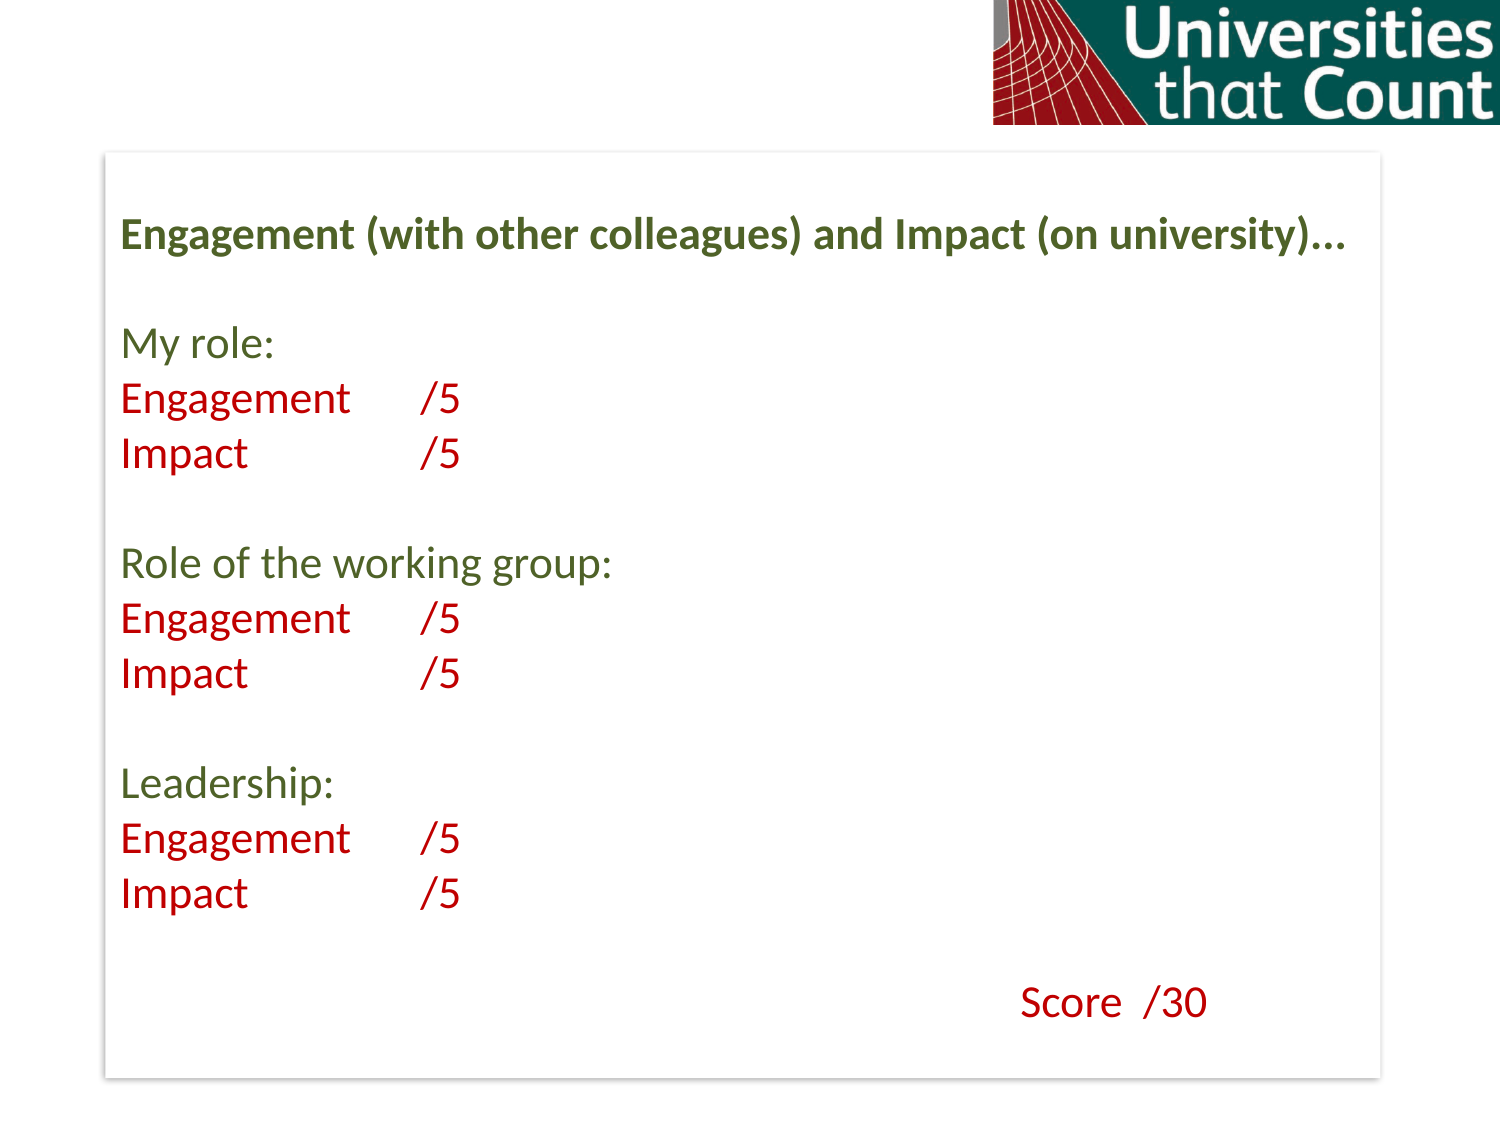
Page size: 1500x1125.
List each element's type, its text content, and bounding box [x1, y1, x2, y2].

picture [993, 0, 1500, 126]
title Engagement (with other colleagues) and Impact (on university)... My role: Engagement /5 Impact /5 Role of the working group: Engagement /5 Impact /5 Leadership: Engagement /5 Impact /5 Score /30 [105, 152, 1381, 1079]
